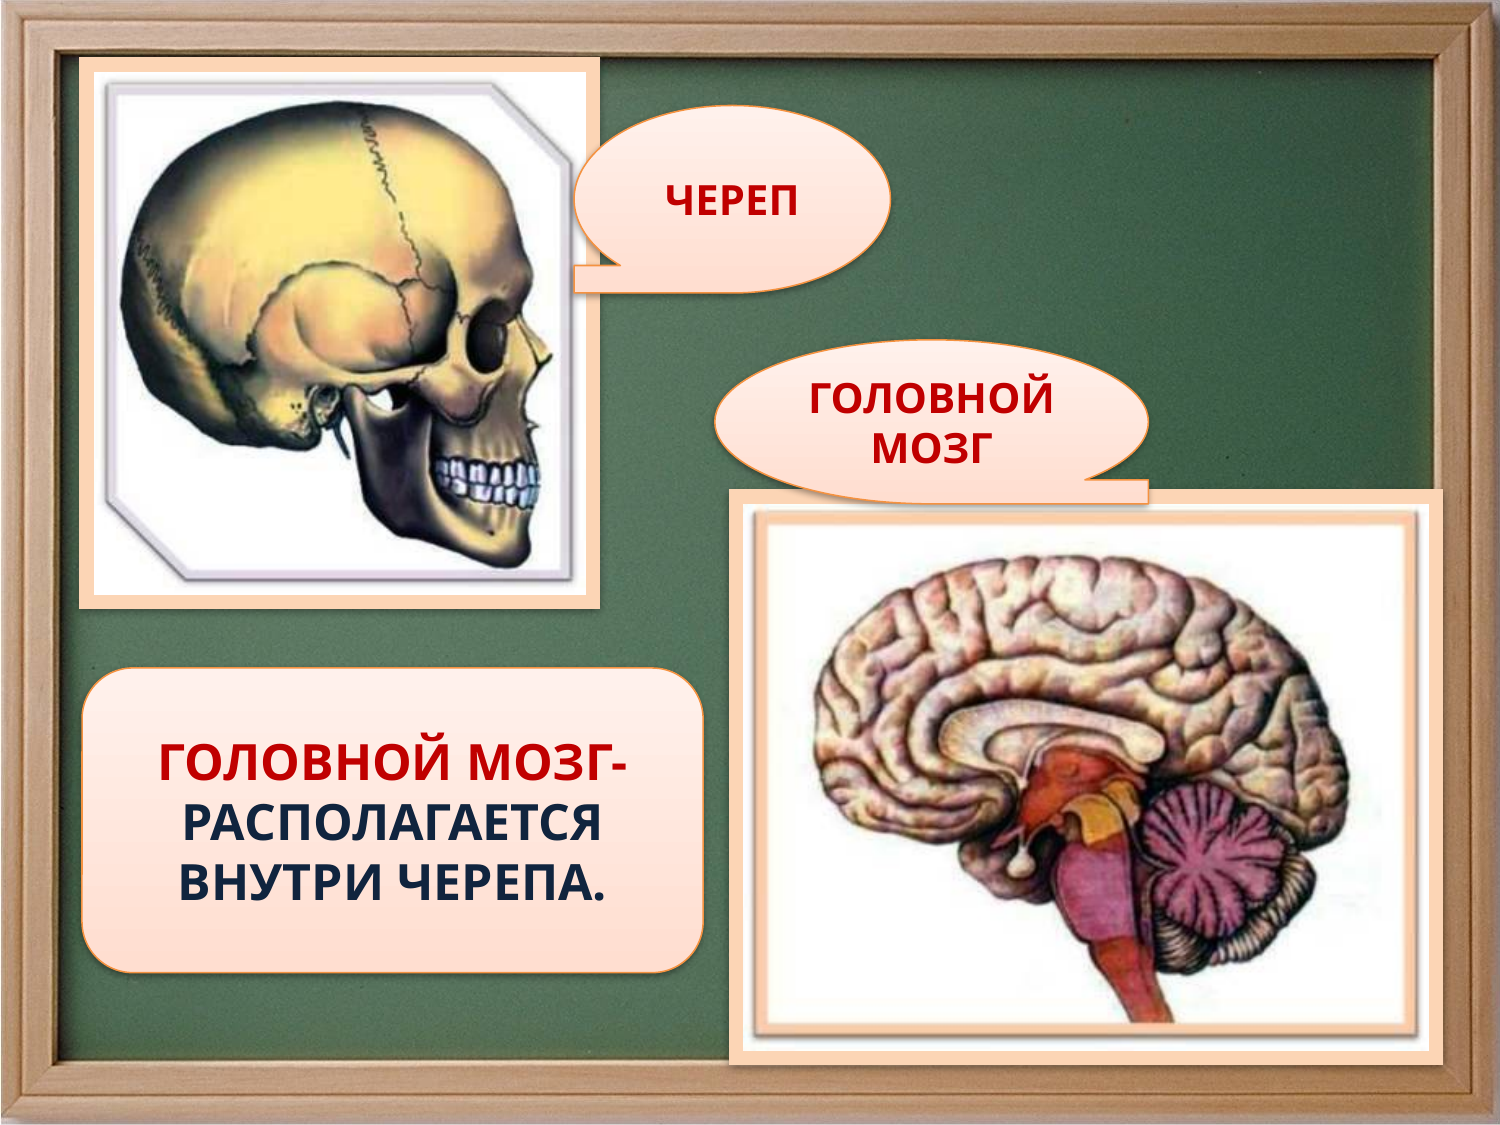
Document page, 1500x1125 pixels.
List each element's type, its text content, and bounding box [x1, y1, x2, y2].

text_box ГОЛОВНОЙ МОЗГ- РАСПОЛАГАЕТСЯ ВНУТРИ ЧЕРЕПА. [81, 667, 704, 974]
text_box ЧЕРЕП [590, 104, 892, 294]
text_box ГОЛОВНОЙ МОЗГ [714, 339, 1150, 502]
picture [0, 0, 1500, 1125]
